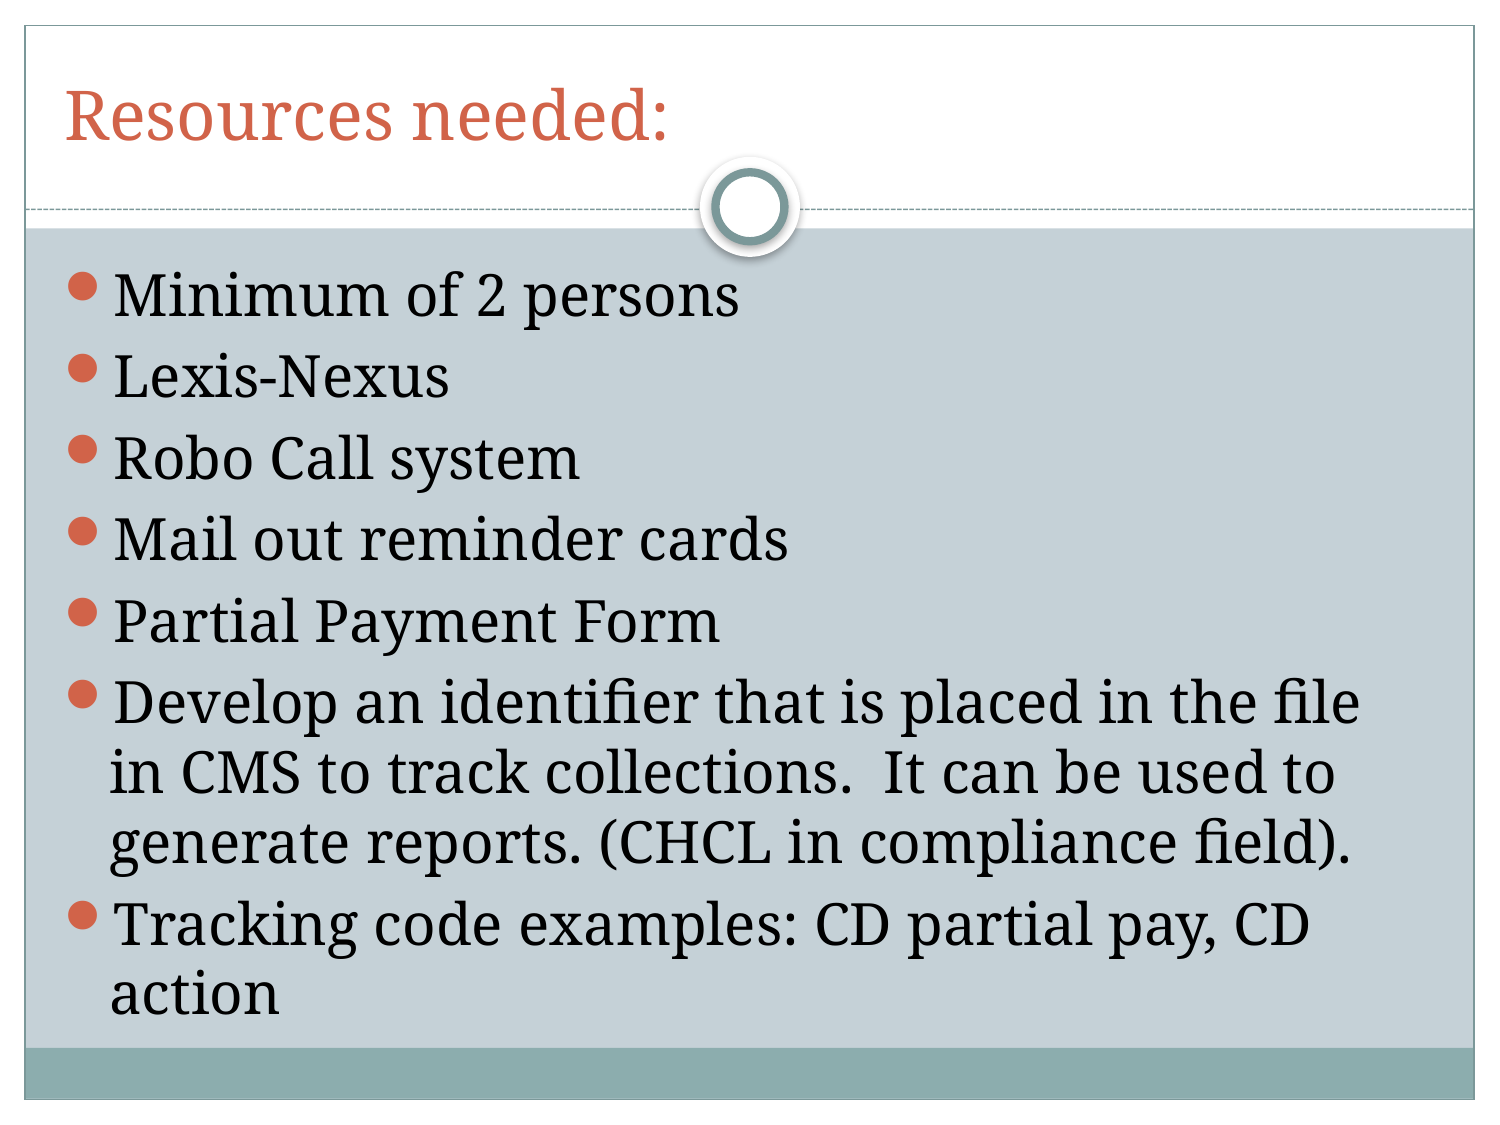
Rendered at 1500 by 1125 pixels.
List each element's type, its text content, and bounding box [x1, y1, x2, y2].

title Resources needed: [49, 37, 1450, 162]
list Minimum of 2 persons Lexis-Nexus Robo Call system Mail out reminder cards Partial Payment Form Develop an identifier that is placed in the file in CMS to track collections. It can be used to generate reports. (CHCL in compliance field). Tracking code examples: CD partial pay, CD action [49, 250, 1445, 1075]
